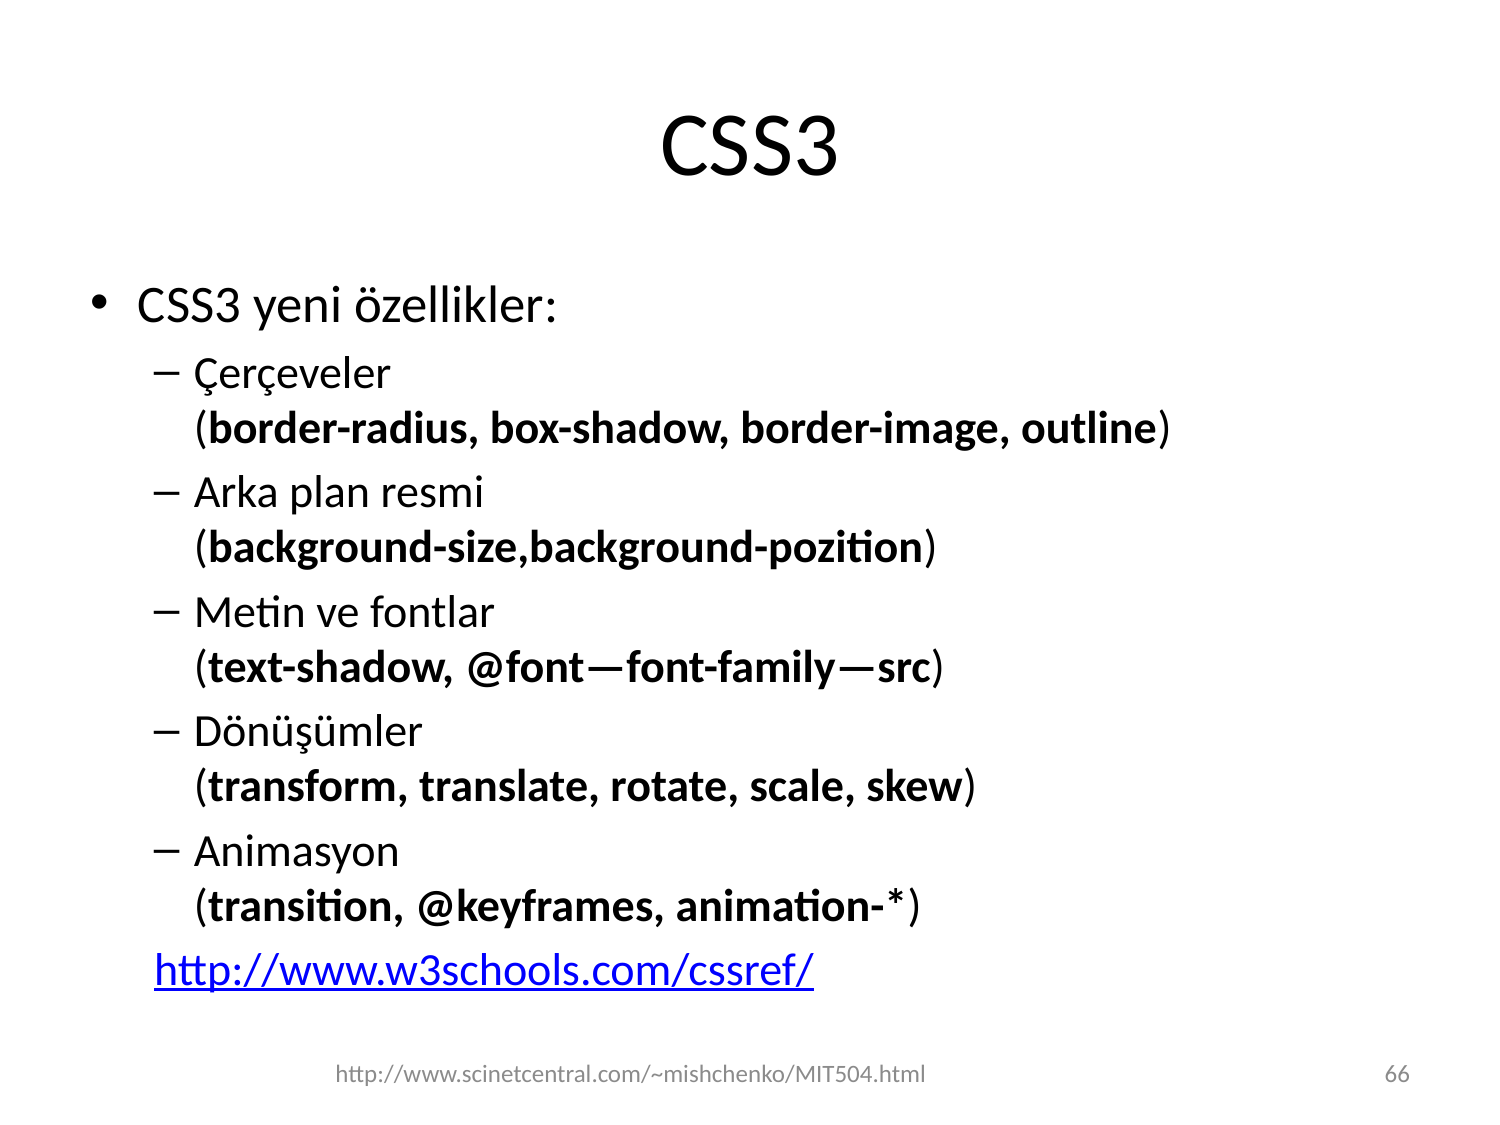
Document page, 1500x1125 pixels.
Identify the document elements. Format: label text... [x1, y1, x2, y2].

list CSS3 yeni özellikler: Çerçeveler (border-radius, box-shadow, border-image, outline) Arka plan resmi (background-size,background-pozition) Metin ve fontlar (text-shadow, @font—font-family—src) Dönüşümler (transform, translate, rotate, scale, skew) Animasyon (transition, @keyframes, animation-*) http://www.w3schools.com/cssref/ [75, 262, 1425, 1005]
title CSS3 [75, 45, 1425, 233]
footer http://www.scinetcentral.com/~mishchenko/MIT504.html [275, 1042, 988, 1103]
slide_number 66 [1074, 1042, 1425, 1103]
